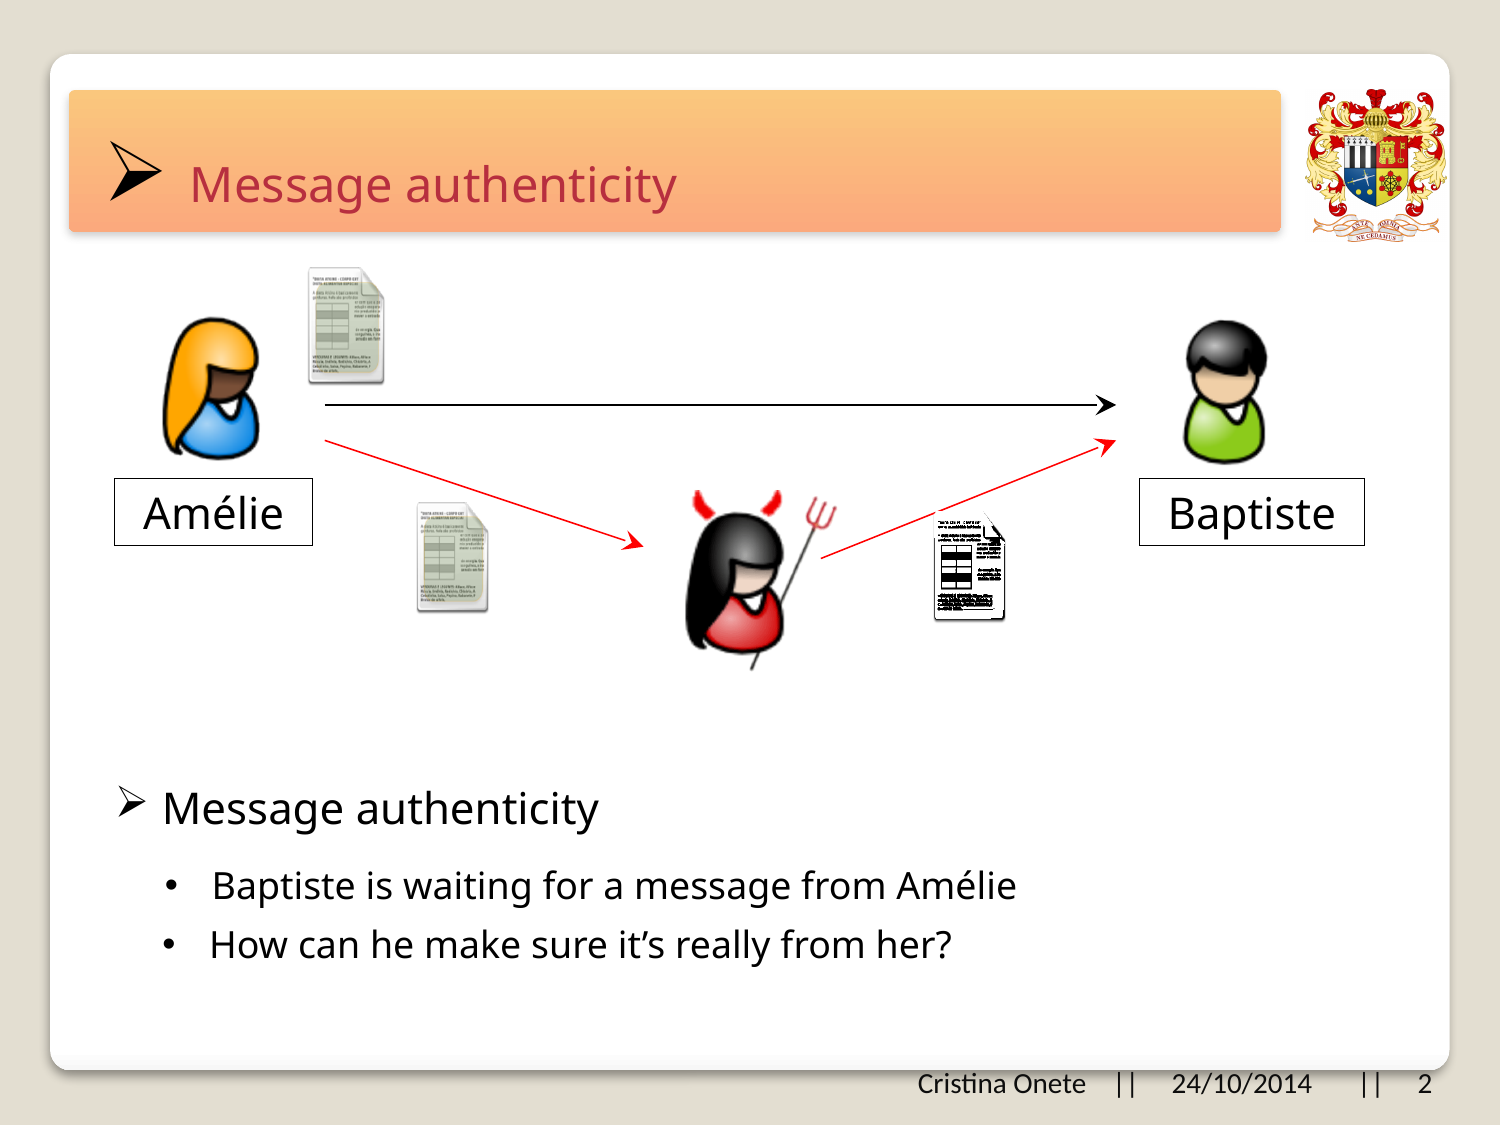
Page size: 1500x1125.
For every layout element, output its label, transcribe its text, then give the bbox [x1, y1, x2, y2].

picture [926, 511, 1016, 624]
picture [1151, 317, 1301, 467]
title Message authenticity [175, 146, 1282, 220]
text_box Amélie [114, 478, 313, 546]
picture [410, 502, 500, 615]
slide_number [803, 1046, 1447, 1107]
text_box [820, 440, 1117, 559]
text_box Baptiste [1139, 478, 1365, 546]
picture [1305, 89, 1447, 242]
picture [300, 266, 396, 388]
text_box How can he make sure it’s really from her? [147, 913, 1315, 974]
picture [137, 312, 290, 465]
picture [666, 478, 844, 676]
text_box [324, 440, 644, 547]
text_box Message authenticity [100, 773, 1223, 841]
text_box Baptiste is waiting for a message from Amélie [150, 854, 1317, 915]
